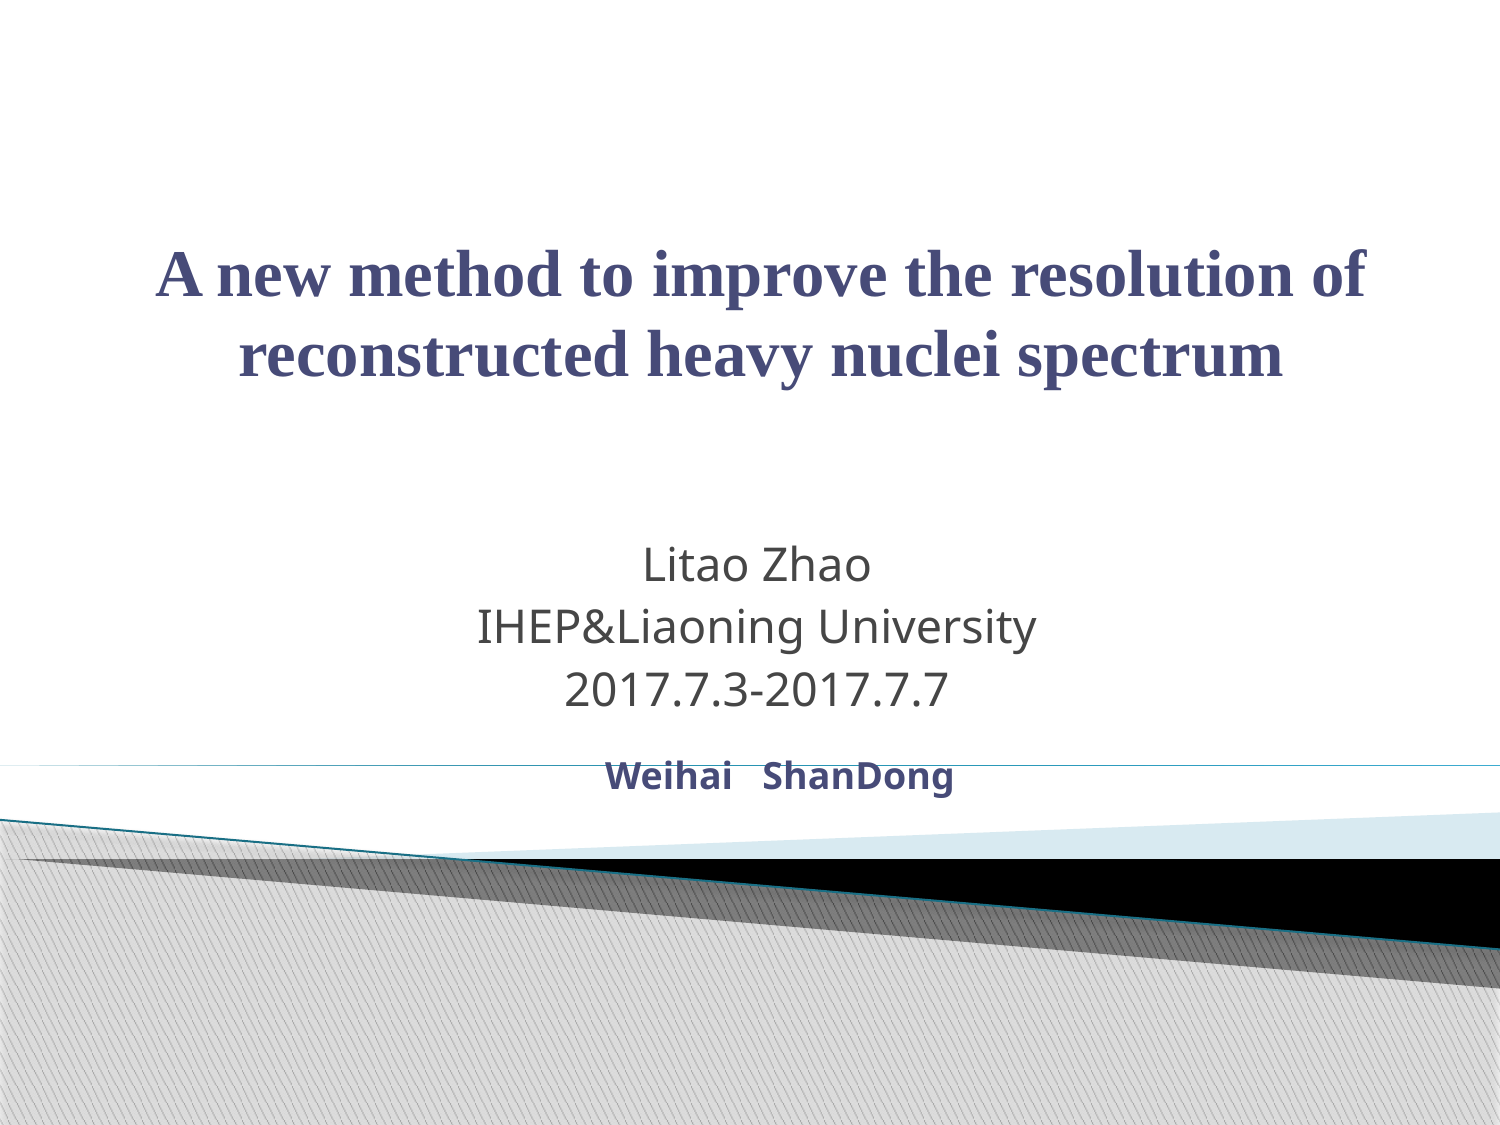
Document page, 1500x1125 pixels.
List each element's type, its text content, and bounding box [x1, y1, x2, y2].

text_box Weihai ShanDong [384, 744, 1176, 805]
picture [5, 859, 1500, 989]
subtitle Litao Zhao IHEP&Liaoning University 2017.7.3-2017.7.7 [123, 527, 1399, 724]
title A new method to improve the resolution of reconstructed heavy nuclei spectrum [76, 49, 1447, 398]
